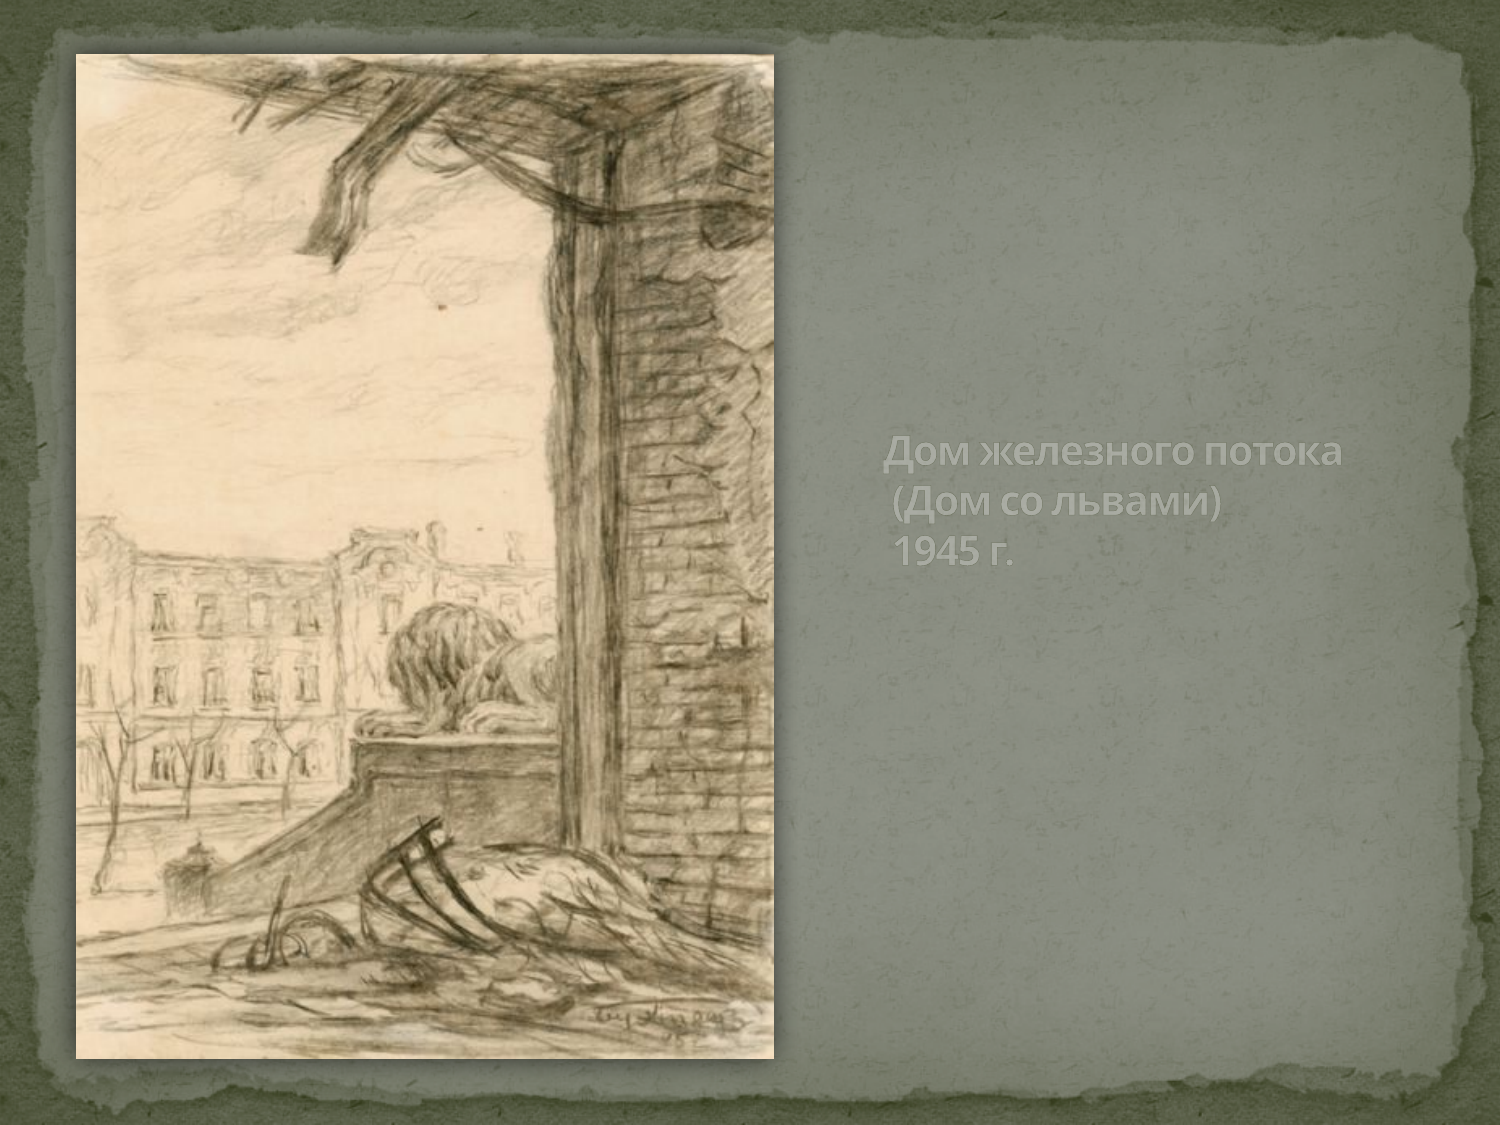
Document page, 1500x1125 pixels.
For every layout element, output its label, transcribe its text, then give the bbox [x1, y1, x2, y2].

title Дом железного потока (Дом со львами) 1945 г. [868, 397, 1377, 582]
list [79, 57, 772, 1057]
